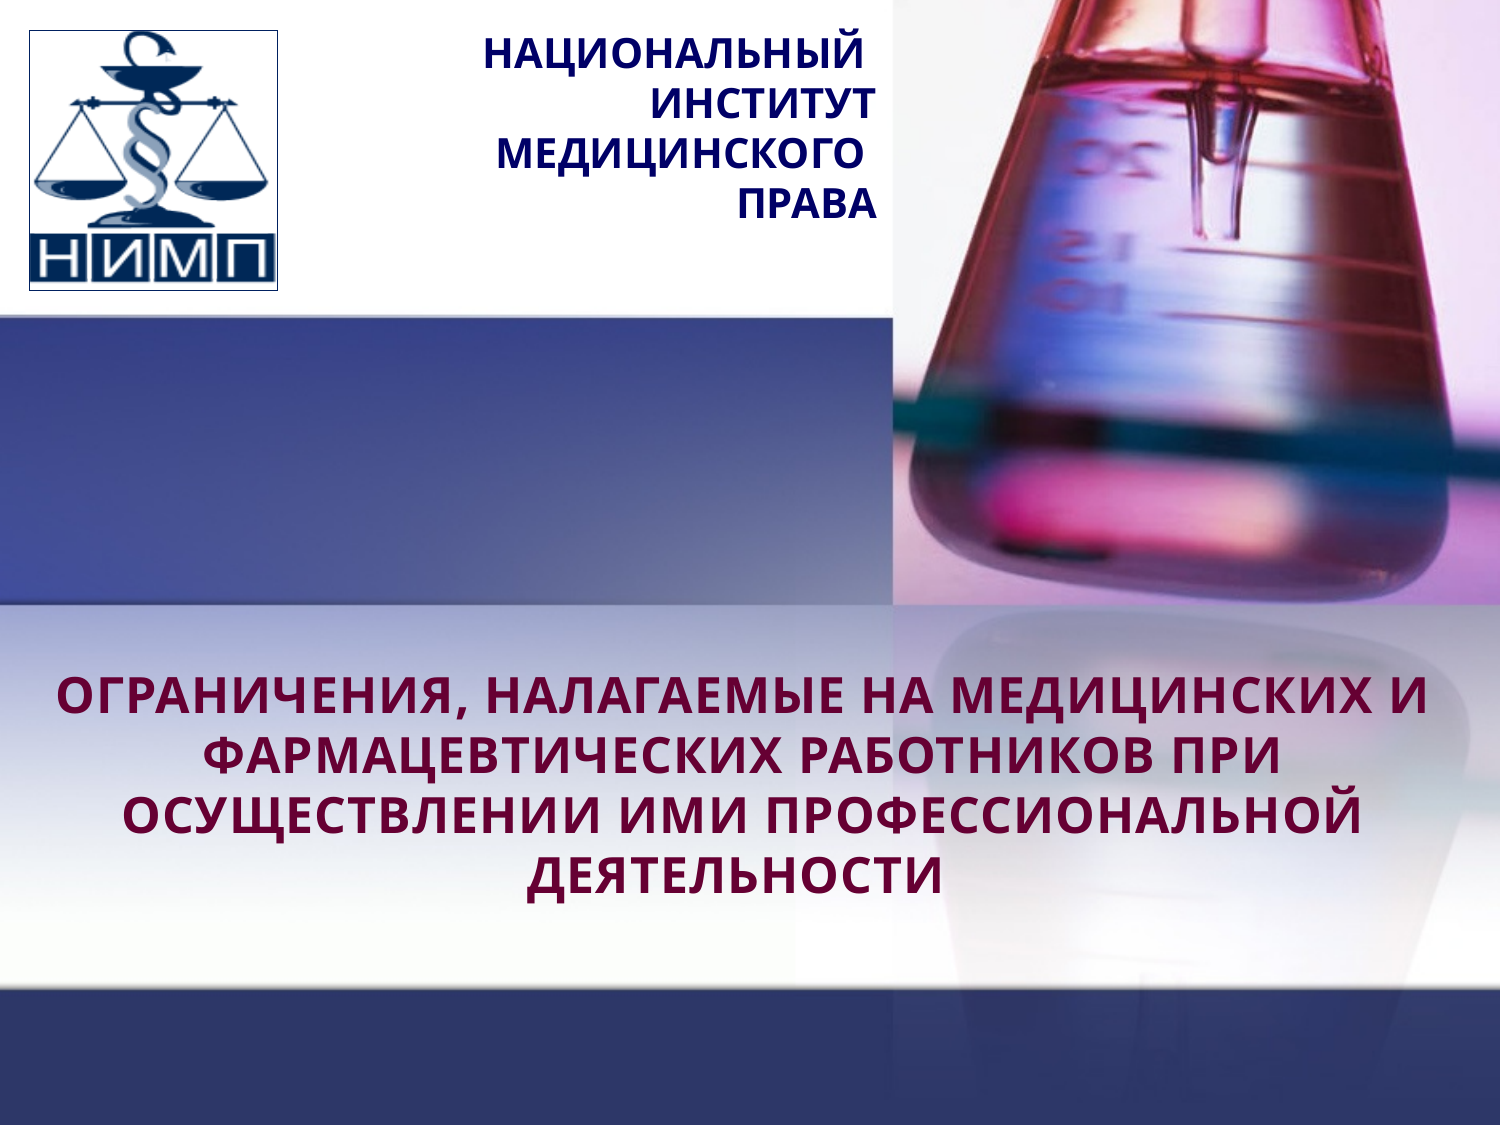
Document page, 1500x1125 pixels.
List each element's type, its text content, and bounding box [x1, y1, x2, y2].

text_box НАЦИОНАЛЬНЫЙ ИНСТИТУТ МЕДИЦИНСКОГО ПРАВА [29, 19, 892, 315]
picture [0, 0, 1500, 1125]
title ОГРАНИЧЕНИЯ, НАЛАГАЕМЫЕ НА МЕДИЦИНСКИХ И ФАРМАЦЕВТИЧЕСКИХ РАБОТНИКОВ ПРИ ОСУЩЕСТВЛЕНИИ ИМИ ПРОФЕССИОНАЛЬНОЙ ДЕЯТЕЛЬНОСТИ [37, 739, 1451, 1048]
